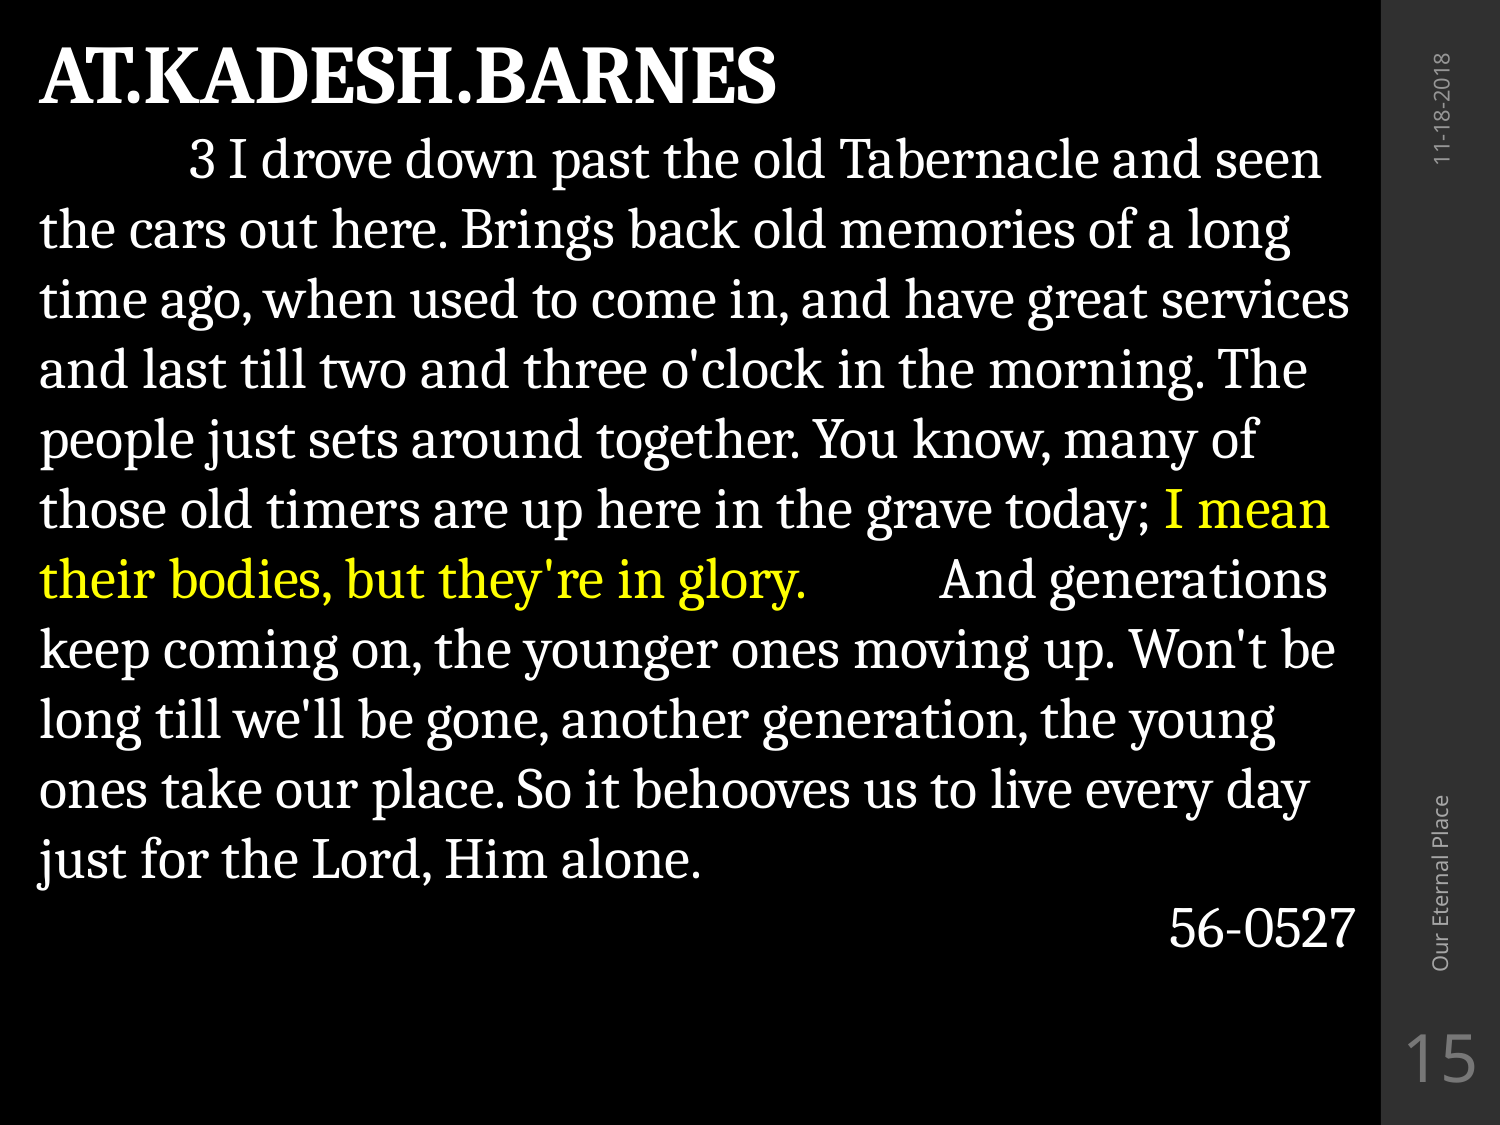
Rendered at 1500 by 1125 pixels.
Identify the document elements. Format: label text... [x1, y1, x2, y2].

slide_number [1418, 37, 1464, 351]
slide_number 15 [1384, 1012, 1498, 1110]
footer Our Eternal Place [1418, 400, 1464, 988]
text_box AT.KADESH.BARNES 3 I drove down past the old Tabernacle and seen the cars out here. Brings back old memories of a long time ago, when used to come in, and have great services and last till two and three o'clock in the morning. The people just sets around together. You know, many of those old timers are up here in the grave today; I mean their bodies, but they're in glory. And generations keep coming on, the younger ones moving up. Won't be long till we'll be gone, another generation, the young ones take our place. So it behooves us to live every day just for the Lord, Him alone. 56-0527 [24, 12, 1385, 967]
